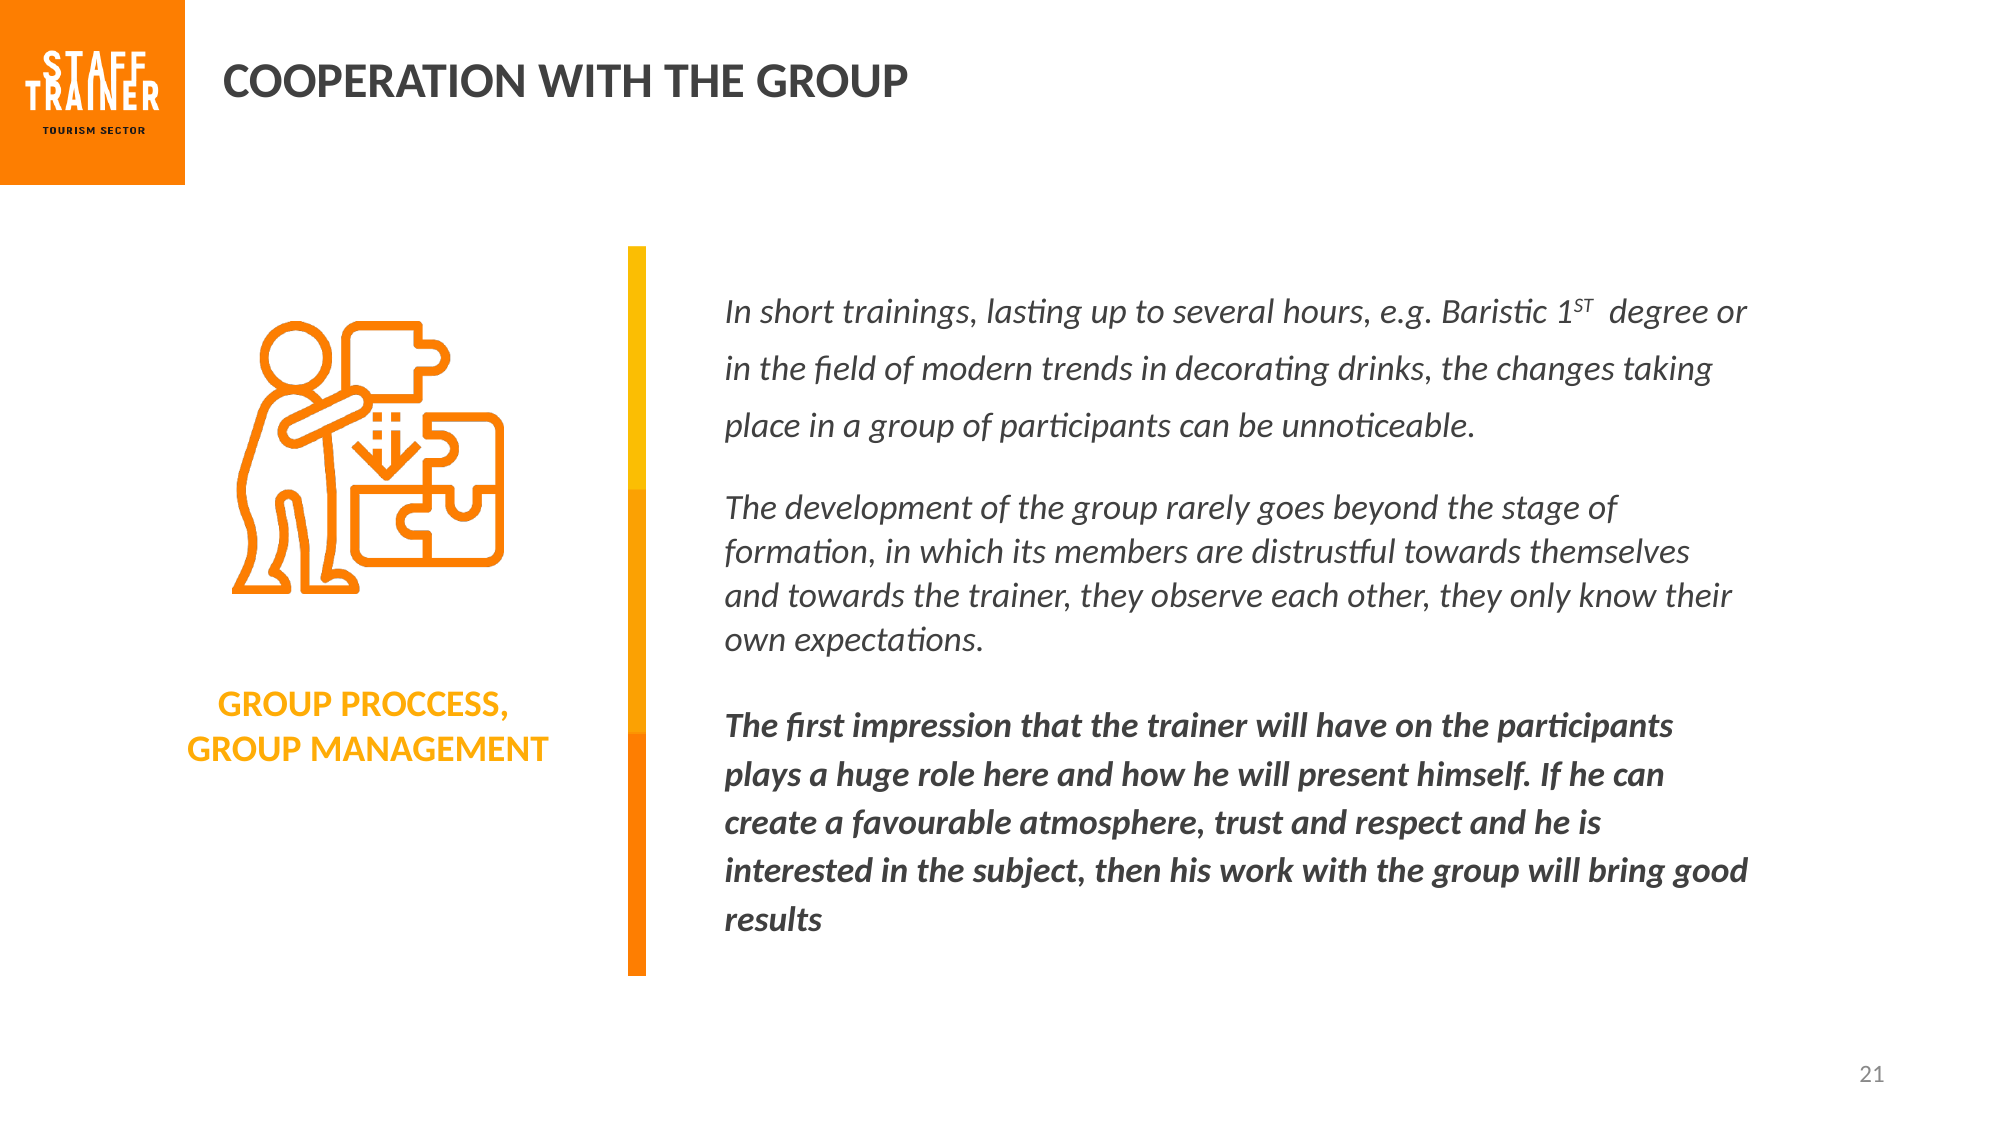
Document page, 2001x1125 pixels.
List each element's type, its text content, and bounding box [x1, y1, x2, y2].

picture [628, 246, 646, 977]
picture [231, 321, 505, 594]
slide_number 21 [1768, 1042, 1900, 1103]
text_box In short trainings, lasting up to several hours, e.g. Baristic 1ST degree or in the field of modern trends in decorating drinks, the changes taking place in a group of participants can be unnoticeable. The development of the group rarely goes beyond the stage of formation, in which its members are distrustful towards themselves and towards the trainer, they observe each other, they only know their own expectations. The first impression that the trainer will have on the participants plays a huge role here and how he will present himself. If he can create a favourable atmosphere, trust and respect and he is interested in the subject, then his work with the group will bring good results [644, 266, 1768, 1125]
text_box GROUP PROCCESS, GROUP MANAGEMENT [108, 671, 623, 777]
text_box COOPERATION WITH THE GROUP [208, 30, 1508, 124]
picture [0, 0, 185, 185]
